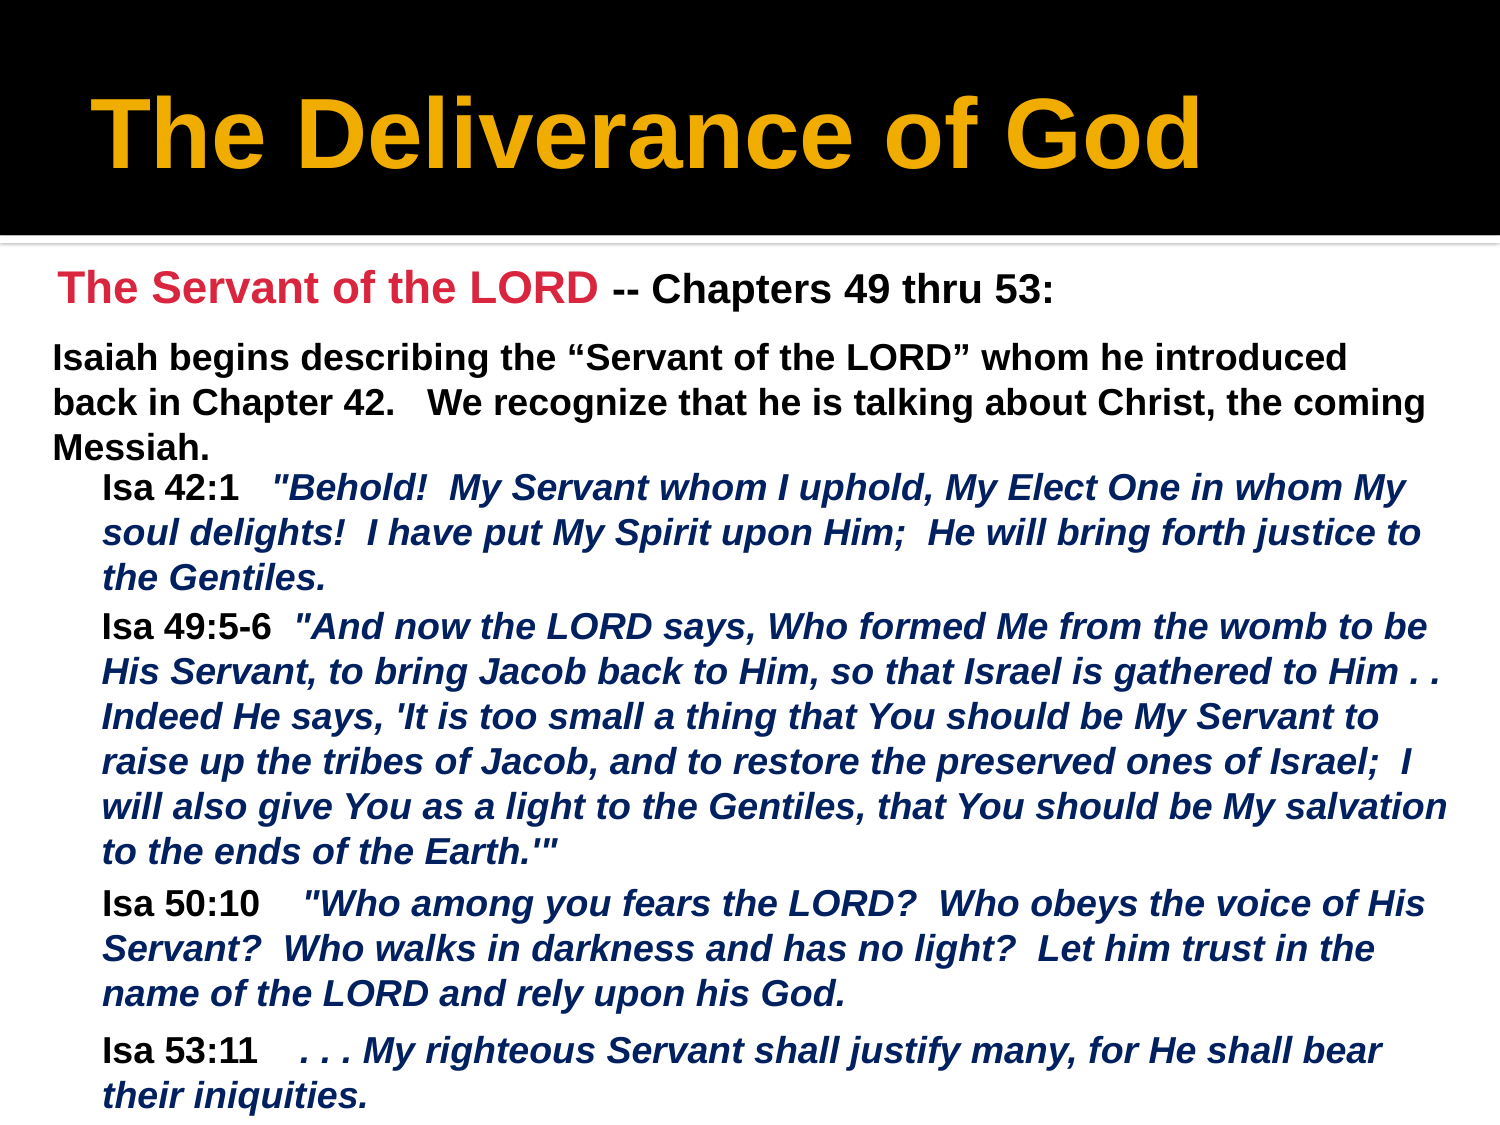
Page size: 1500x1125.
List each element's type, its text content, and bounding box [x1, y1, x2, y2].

title The Deliverance of God [75, 25, 1425, 231]
text_box Isa 49:5-6 "And now the LORD says, Who formed Me from the womb to be His Servant, to bring Jacob back to Him, so that Israel is gathered to Him . . Indeed He says, 'It is too small a thing that You should be My Servant to raise up the tribes of Jacob, and to restore the preserved ones of Israel; I will also give You as a light to the Gentiles, that You should be My salvation to the ends of the Earth.'" [86, 595, 1478, 880]
text_box The Servant of the LORD -- Chapters 49 thru 53: [42, 249, 1094, 320]
text_box Isa 50:10 "Who among you fears the LORD? Who obeys the voice of His Servant? Who walks in darkness and has no light? Let him trust in the name of the LORD and rely upon his God. [87, 871, 1459, 1018]
text_box Isaiah begins describing the “Servant of the LORD” whom he introduced back in Chapter 42. We recognize that he is talking about Christ, the coming Messiah. [37, 325, 1459, 476]
text_box Isa 53:11 . . . My righteous Servant shall justify many, for He shall bear their iniquities. [87, 1018, 1459, 1124]
text_box Isa 42:1 "Behold! My Servant whom I uphold, My Elect One in whom My soul delights! I have put My Spirit upon Him; He will bring forth justice to the Gentiles. [87, 455, 1478, 606]
